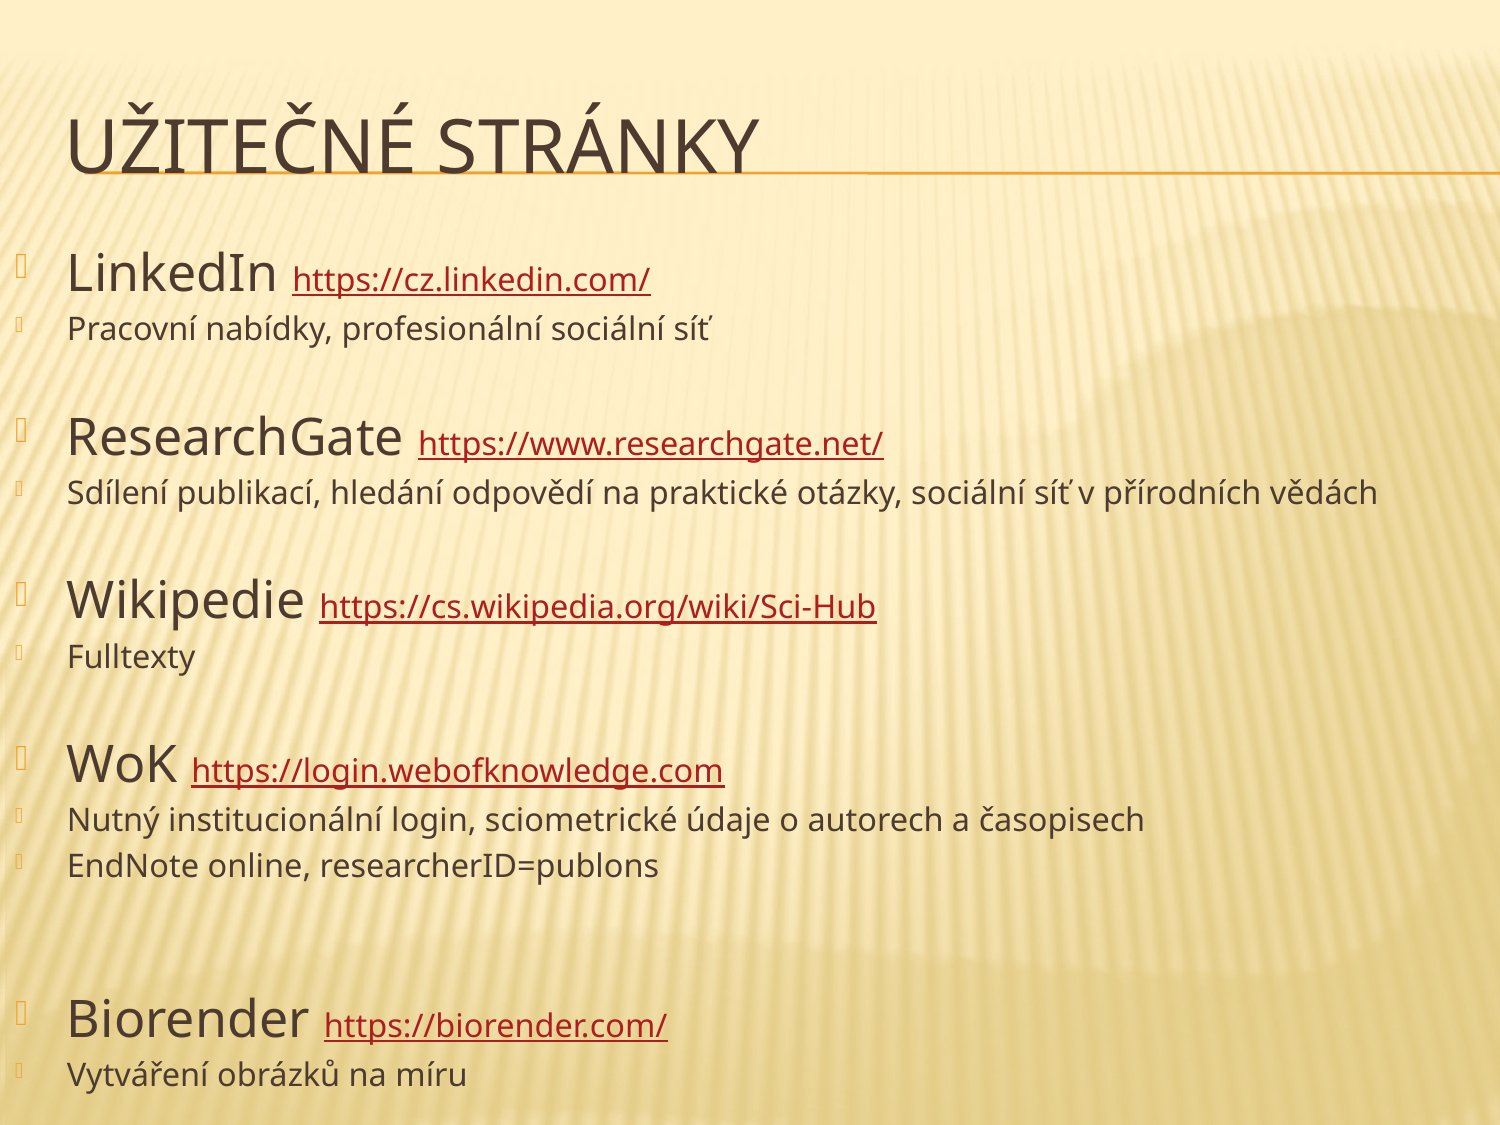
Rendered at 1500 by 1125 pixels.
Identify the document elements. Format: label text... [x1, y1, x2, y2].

list LinkedIn https://cz.linkedin.com/ Pracovní nabídky, profesionální sociální síť ResearchGate https://www.researchgate.net/ Sdílení publikací, hledání odpovědí na praktické otázky, sociální síť v přírodních vědách Wikipedie https://cs.wikipedia.org/wiki/Sci-Hub Fulltexty WoK https://login.webofknowledge.com Nutný institucionální login, sciometrické údaje o autorech a časopisech EndNote online, researcherID=publons Biorender https://biorender.com/ Vytváření obrázků na míru [0, 231, 1485, 1109]
title Užitečné stránky [50, 75, 1475, 213]
